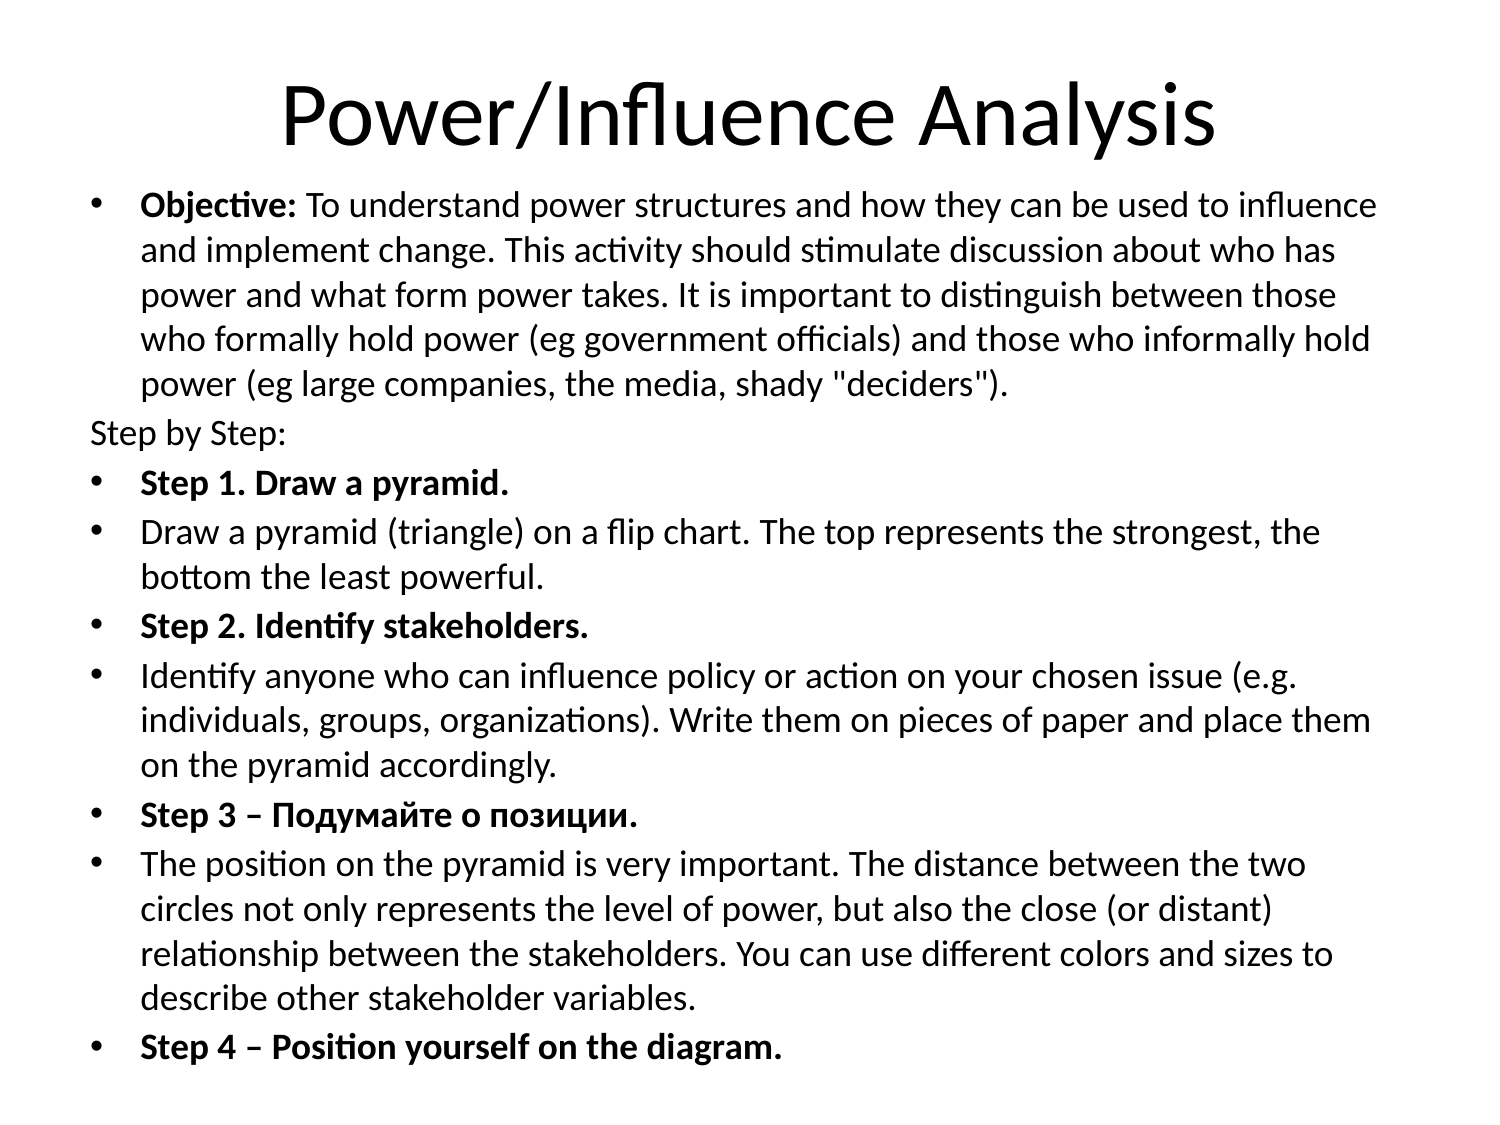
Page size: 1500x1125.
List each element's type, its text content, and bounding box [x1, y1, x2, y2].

list Objective: To understand power structures and how they can be used to influence and implement change. This activity should stimulate discussion about who has power and what form power takes. It is important to distinguish between those who formally hold power (eg government officials) and those who informally hold power (eg large companies, the media, shady "deciders"). Step by Step: Step 1. Draw a pyramid. Draw a pyramid (triangle) on a flip chart. The top represents the strongest, the bottom the least powerful. Step 2. Identify stakeholders. Identify anyone who can influence policy or action on your chosen issue (e.g. individuals, groups, organizations). Write them on pieces of paper and place them on the pyramid accordingly. Step 3 – Подумайте о позиции. The position on the pyramid is very important. The distance between the two circles not only represents the level of power, but also the close (or distant) relationship between the stakeholders. You can use different colors and sizes to describe other stakeholder variables. Step 4 – Position yourself on the diagram. [75, 172, 1425, 1083]
title Power/Influence Analysis [75, 45, 1425, 172]
